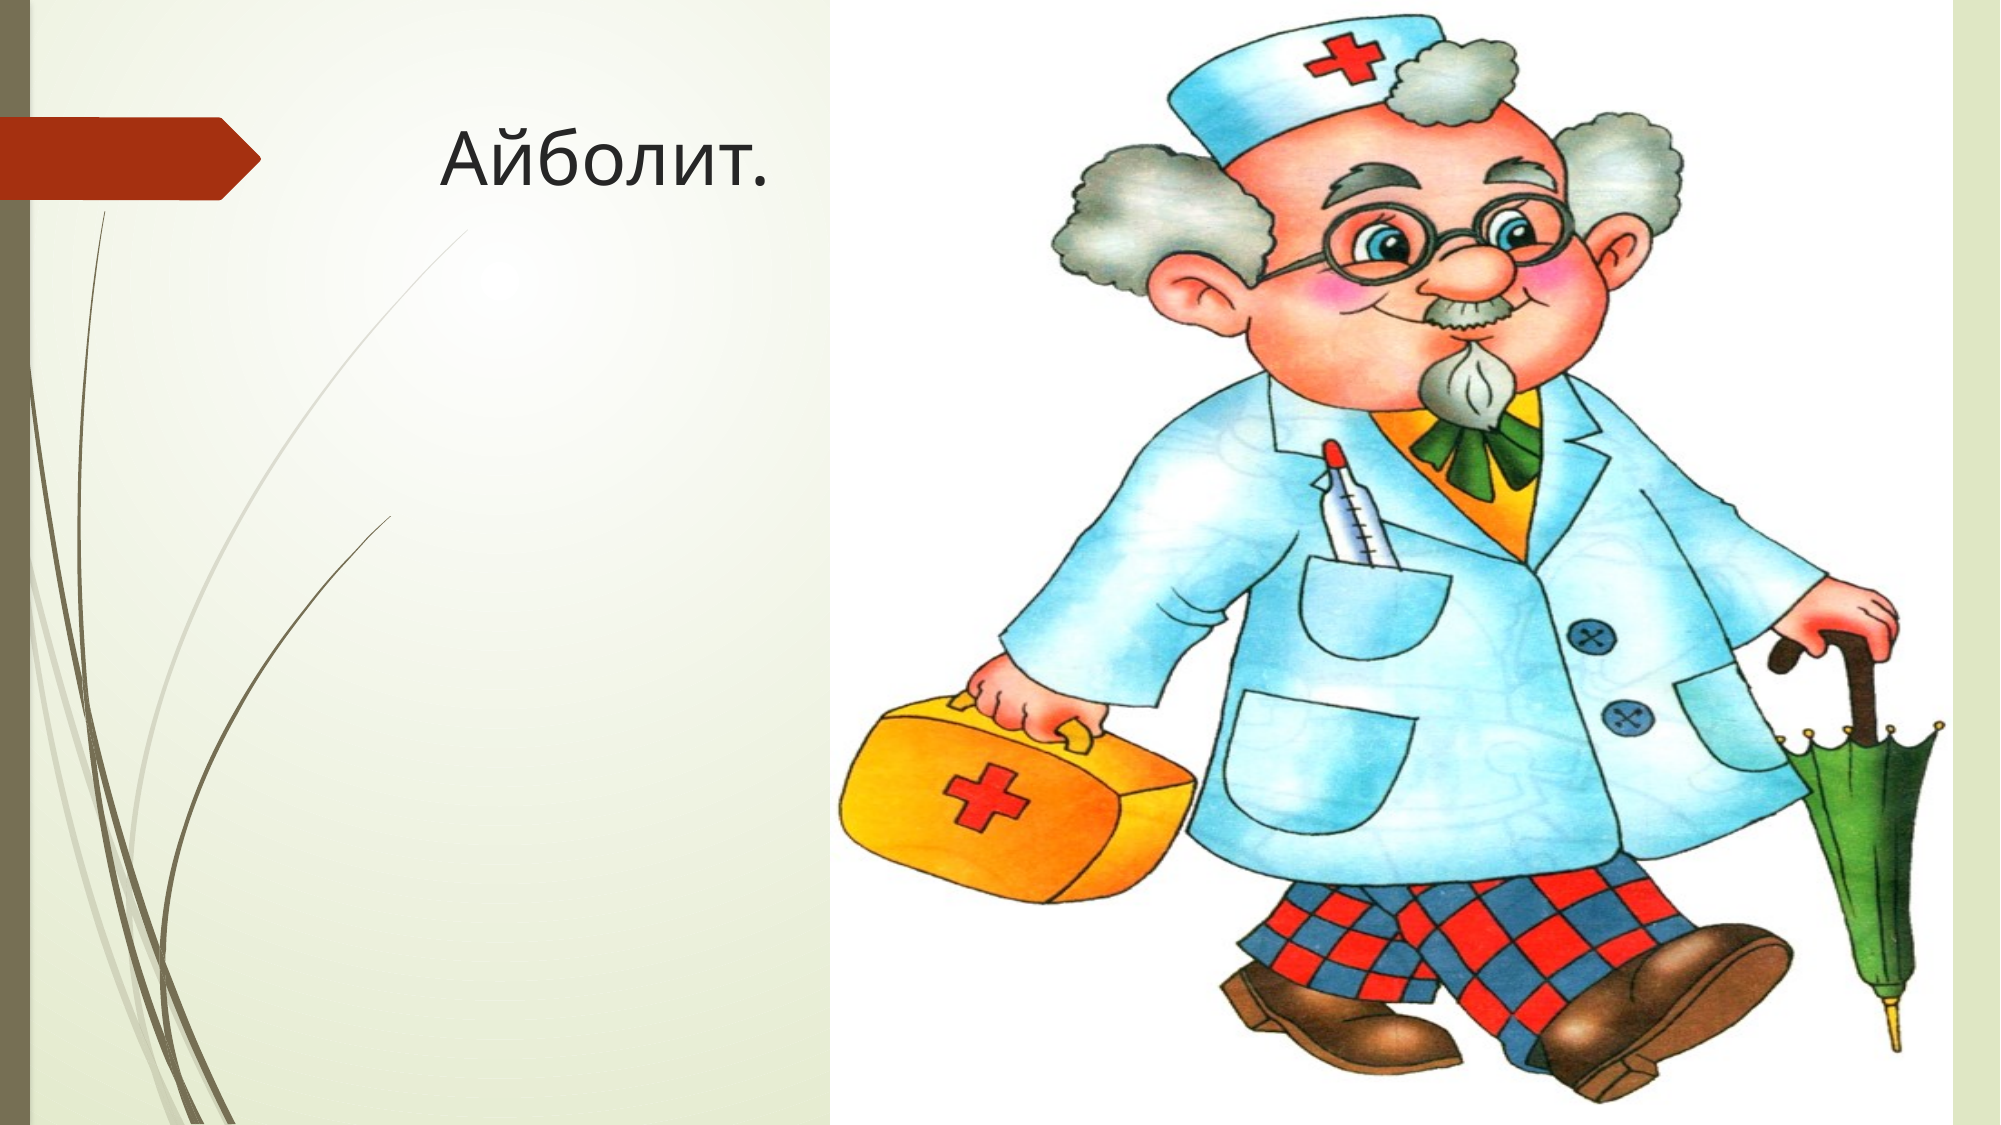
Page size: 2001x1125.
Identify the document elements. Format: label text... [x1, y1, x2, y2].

title Айболит. [425, 102, 826, 313]
picture [830, 0, 1953, 1125]
